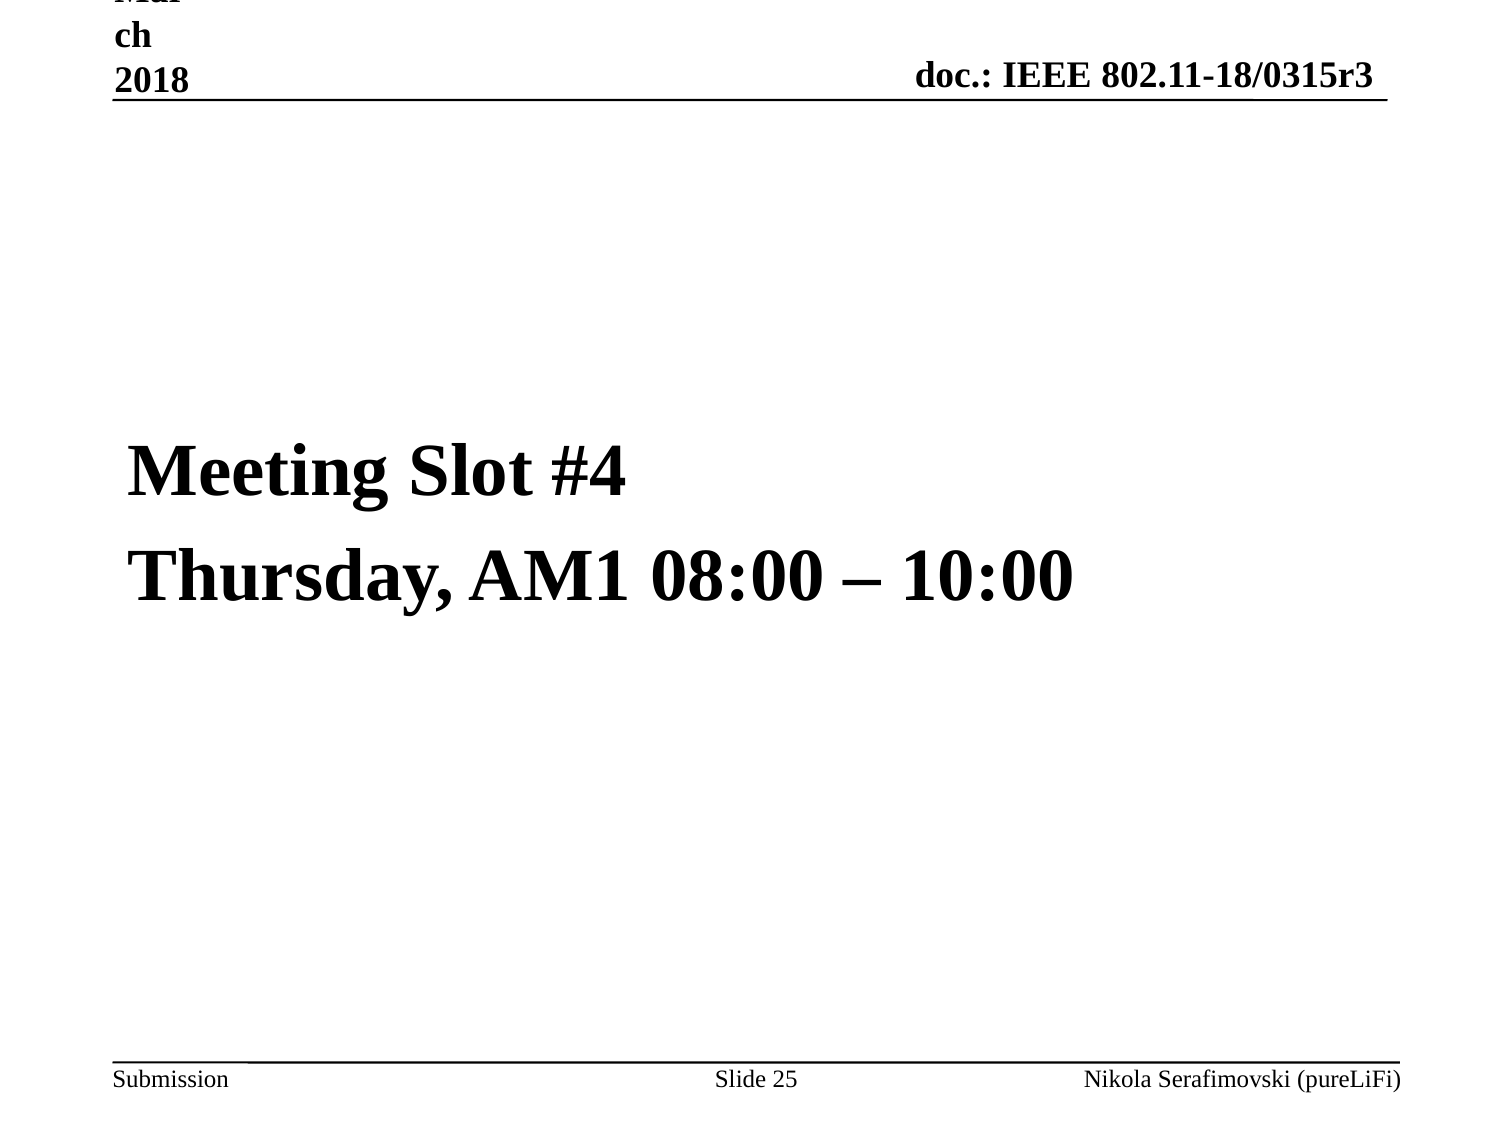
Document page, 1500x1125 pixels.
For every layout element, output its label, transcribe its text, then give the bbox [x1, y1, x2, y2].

footer Nikola Serafimovski (pureLiFi) [1024, 1061, 1402, 1093]
text_box Meeting Slot #4 Thursday, AM1 08:00 – 10:00 [112, 412, 1388, 688]
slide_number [114, 54, 200, 101]
slide_number Slide 25 [712, 1061, 800, 1093]
